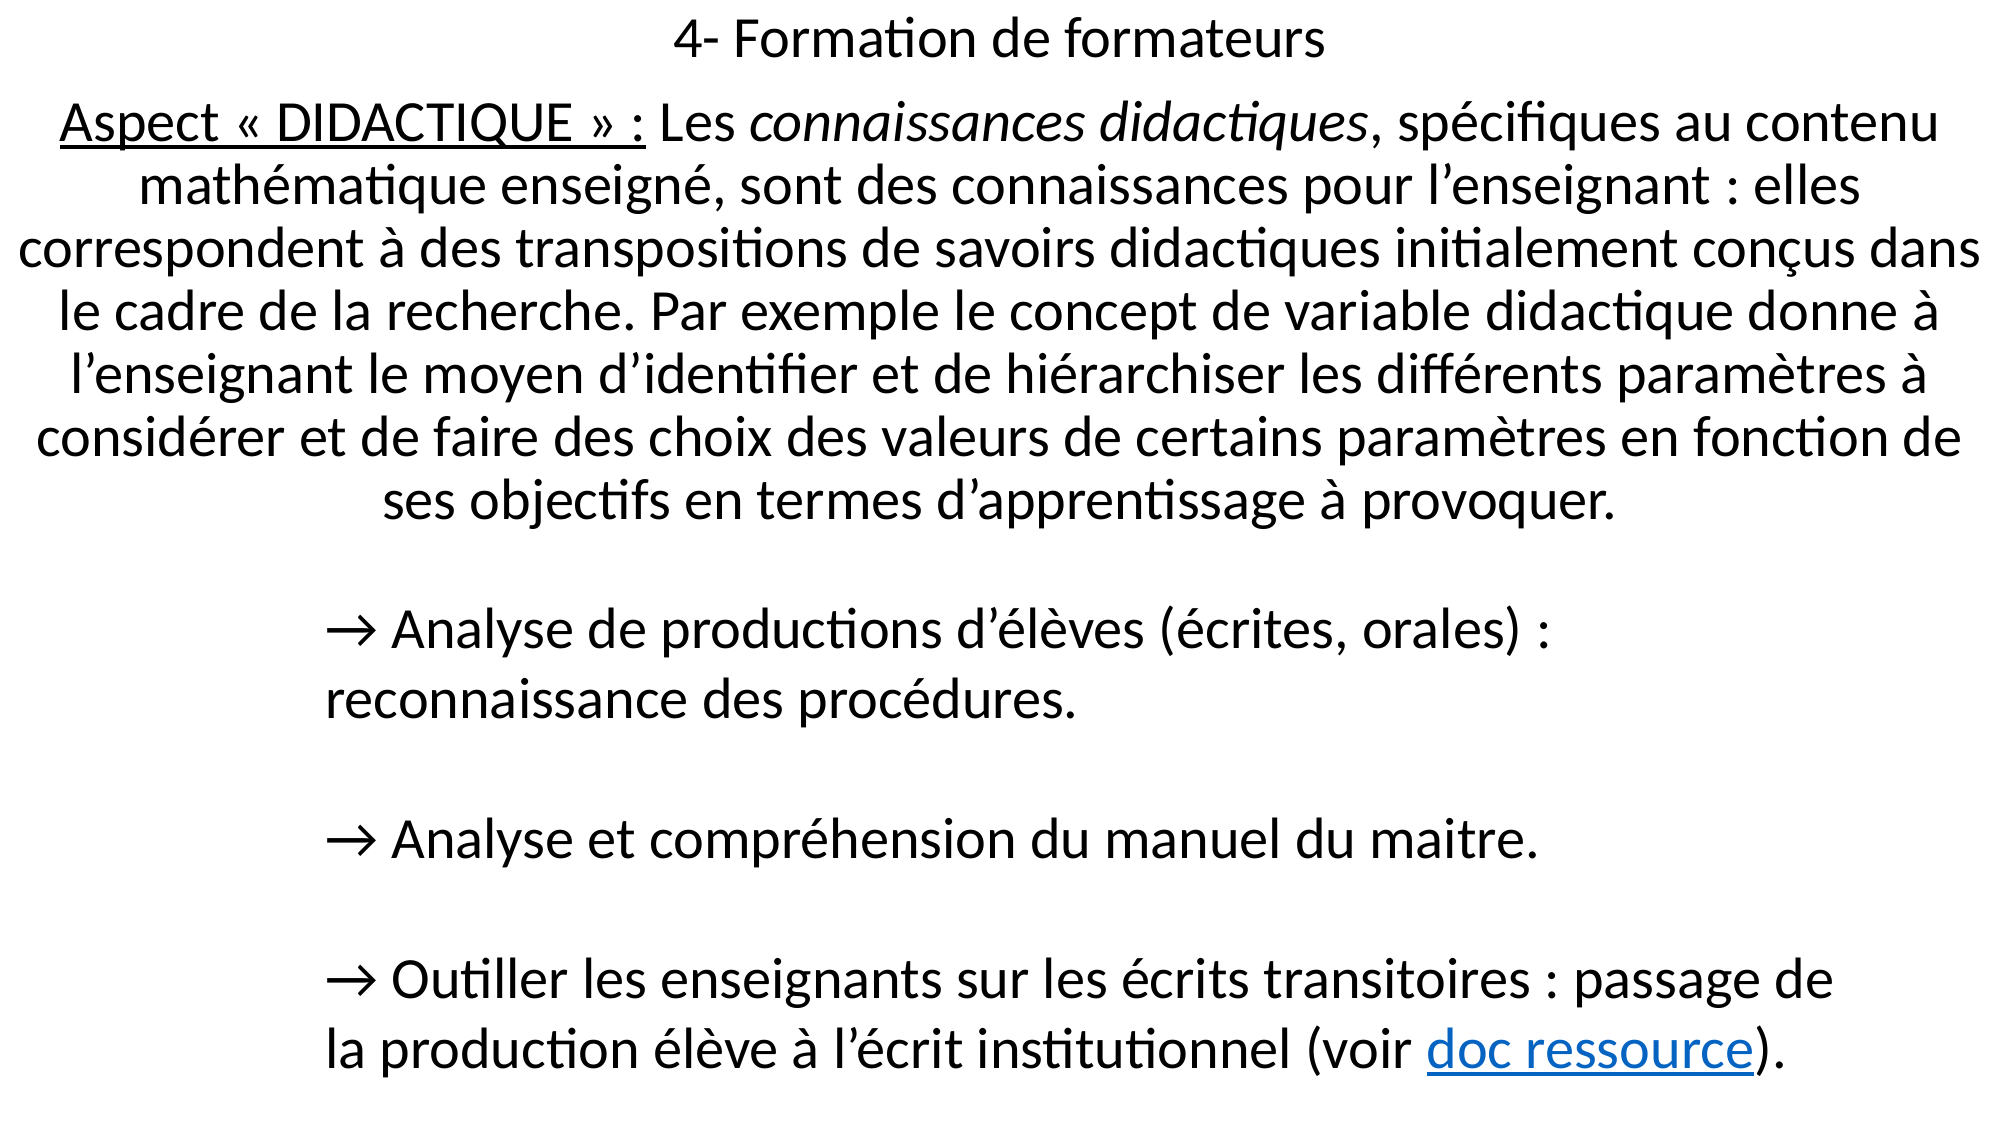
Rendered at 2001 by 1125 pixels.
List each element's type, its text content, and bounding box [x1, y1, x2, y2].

subtitle 4- Formation de formateurs Aspect « DIDACTIQUE » : Les connaissances didactiques, spécifiques au contenu mathématique enseigné, sont des connaissances pour l’enseignant : elles correspondent à des transpositions de savoirs didactiques initialement conçus dans le cadre de la recherche. Par exemple le concept de variable didactique donne à l’enseignant le moyen d’identifier et de hiérarchiser les différents paramètres à considérer et de faire des choix des valeurs de certains paramètres en fonction de ses objectifs en termes d’apprentissage à provoquer. [0, 0, 2000, 710]
text_box → Analyse de productions d’élèves (écrites, orales) : reconnaissance des procédures. → Analyse et compréhension du manuel du maitre. → Outiller les enseignants sur les écrits transitoires : passage de la production élève à l’écrit institutionnel (voir doc ressource). [310, 582, 1866, 1125]
